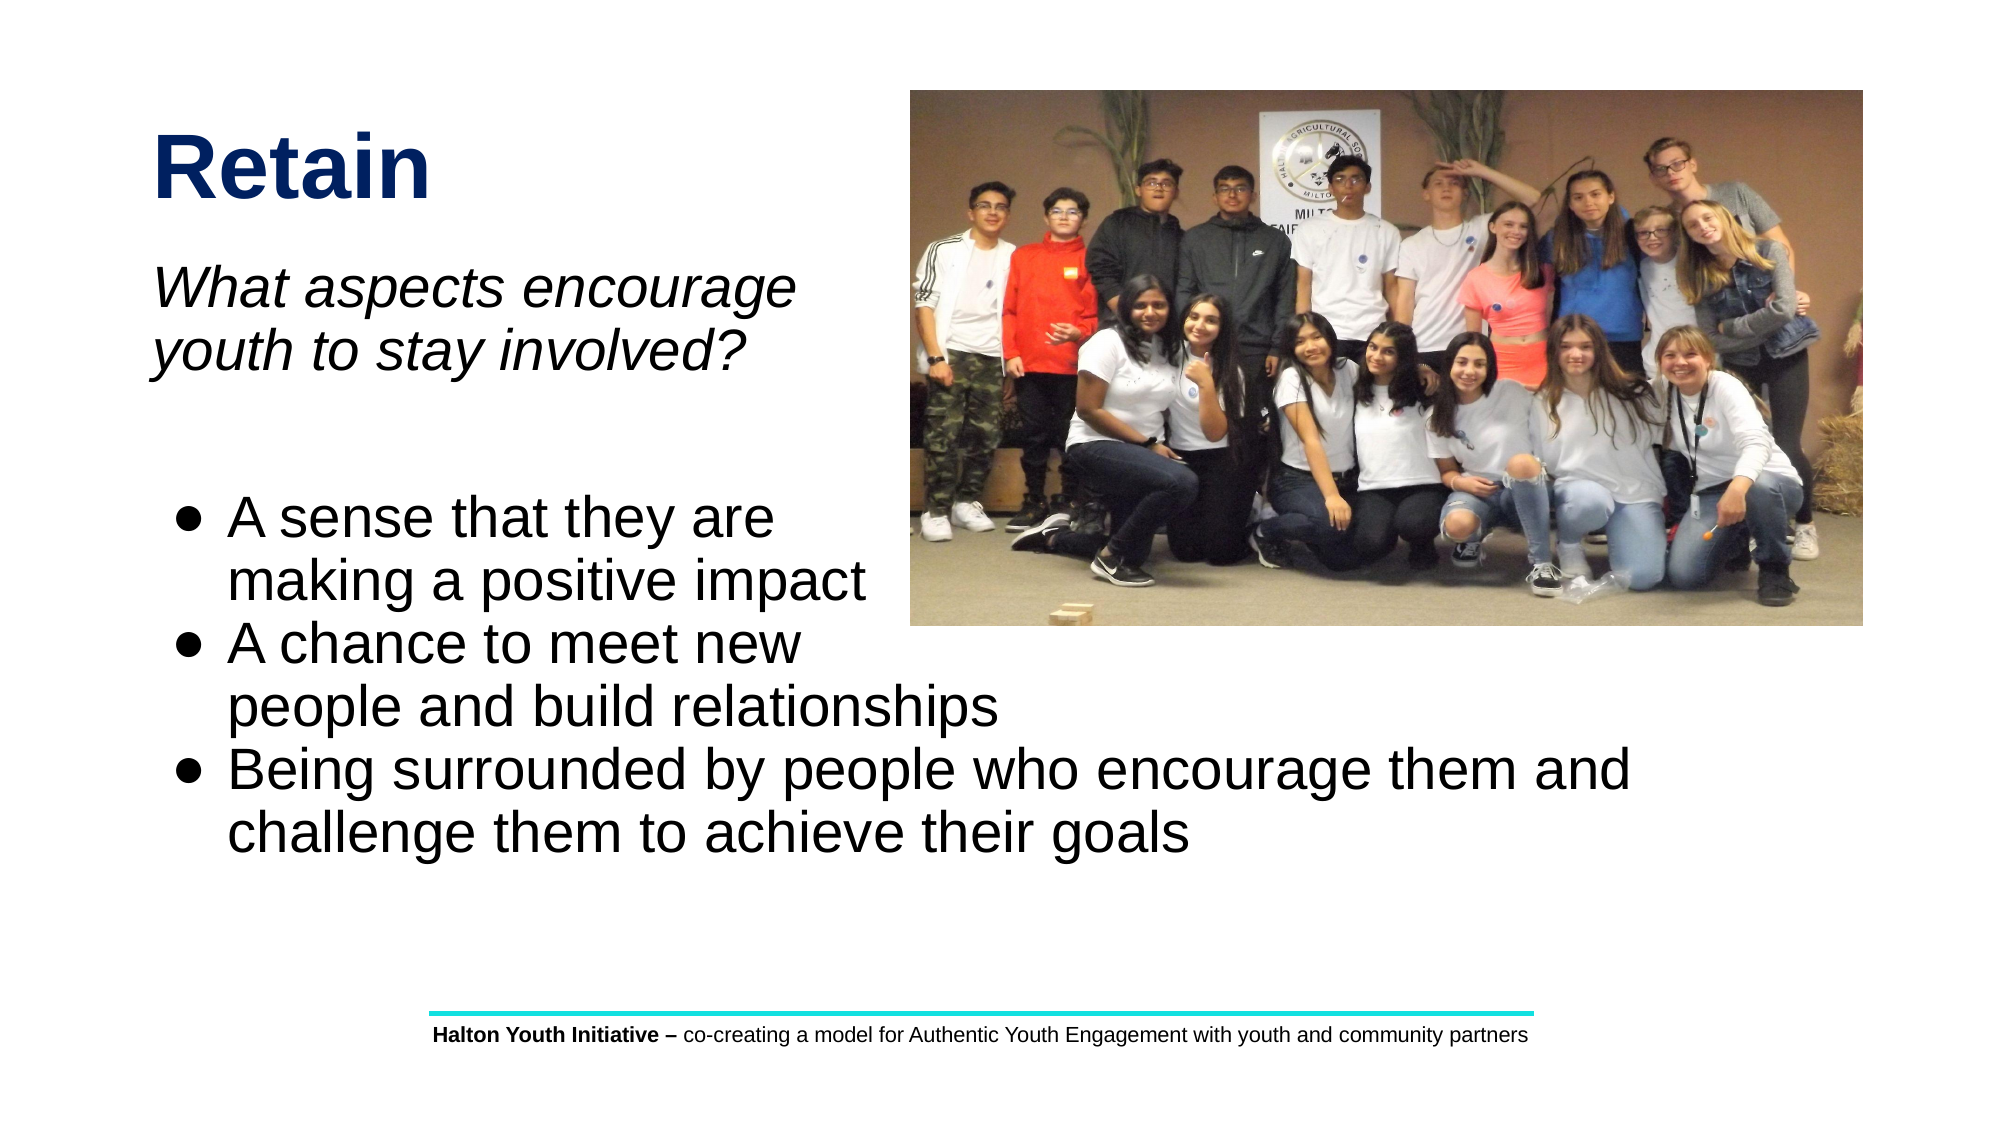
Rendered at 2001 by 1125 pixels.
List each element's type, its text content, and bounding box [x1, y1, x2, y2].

list What aspects encourage youth to stay involved? A sense that they are making a positive impact A chance to meet new people and build relationships Being surrounded by people who encourage them and challenge them to achieve their goals [137, 249, 1863, 973]
text_box Halton Youth Initiative – co-creating a model for Authentic Youth Engagement with youth and community partners [183, 1013, 1779, 1055]
picture [910, 90, 1863, 626]
title Retain [137, 59, 1863, 249]
